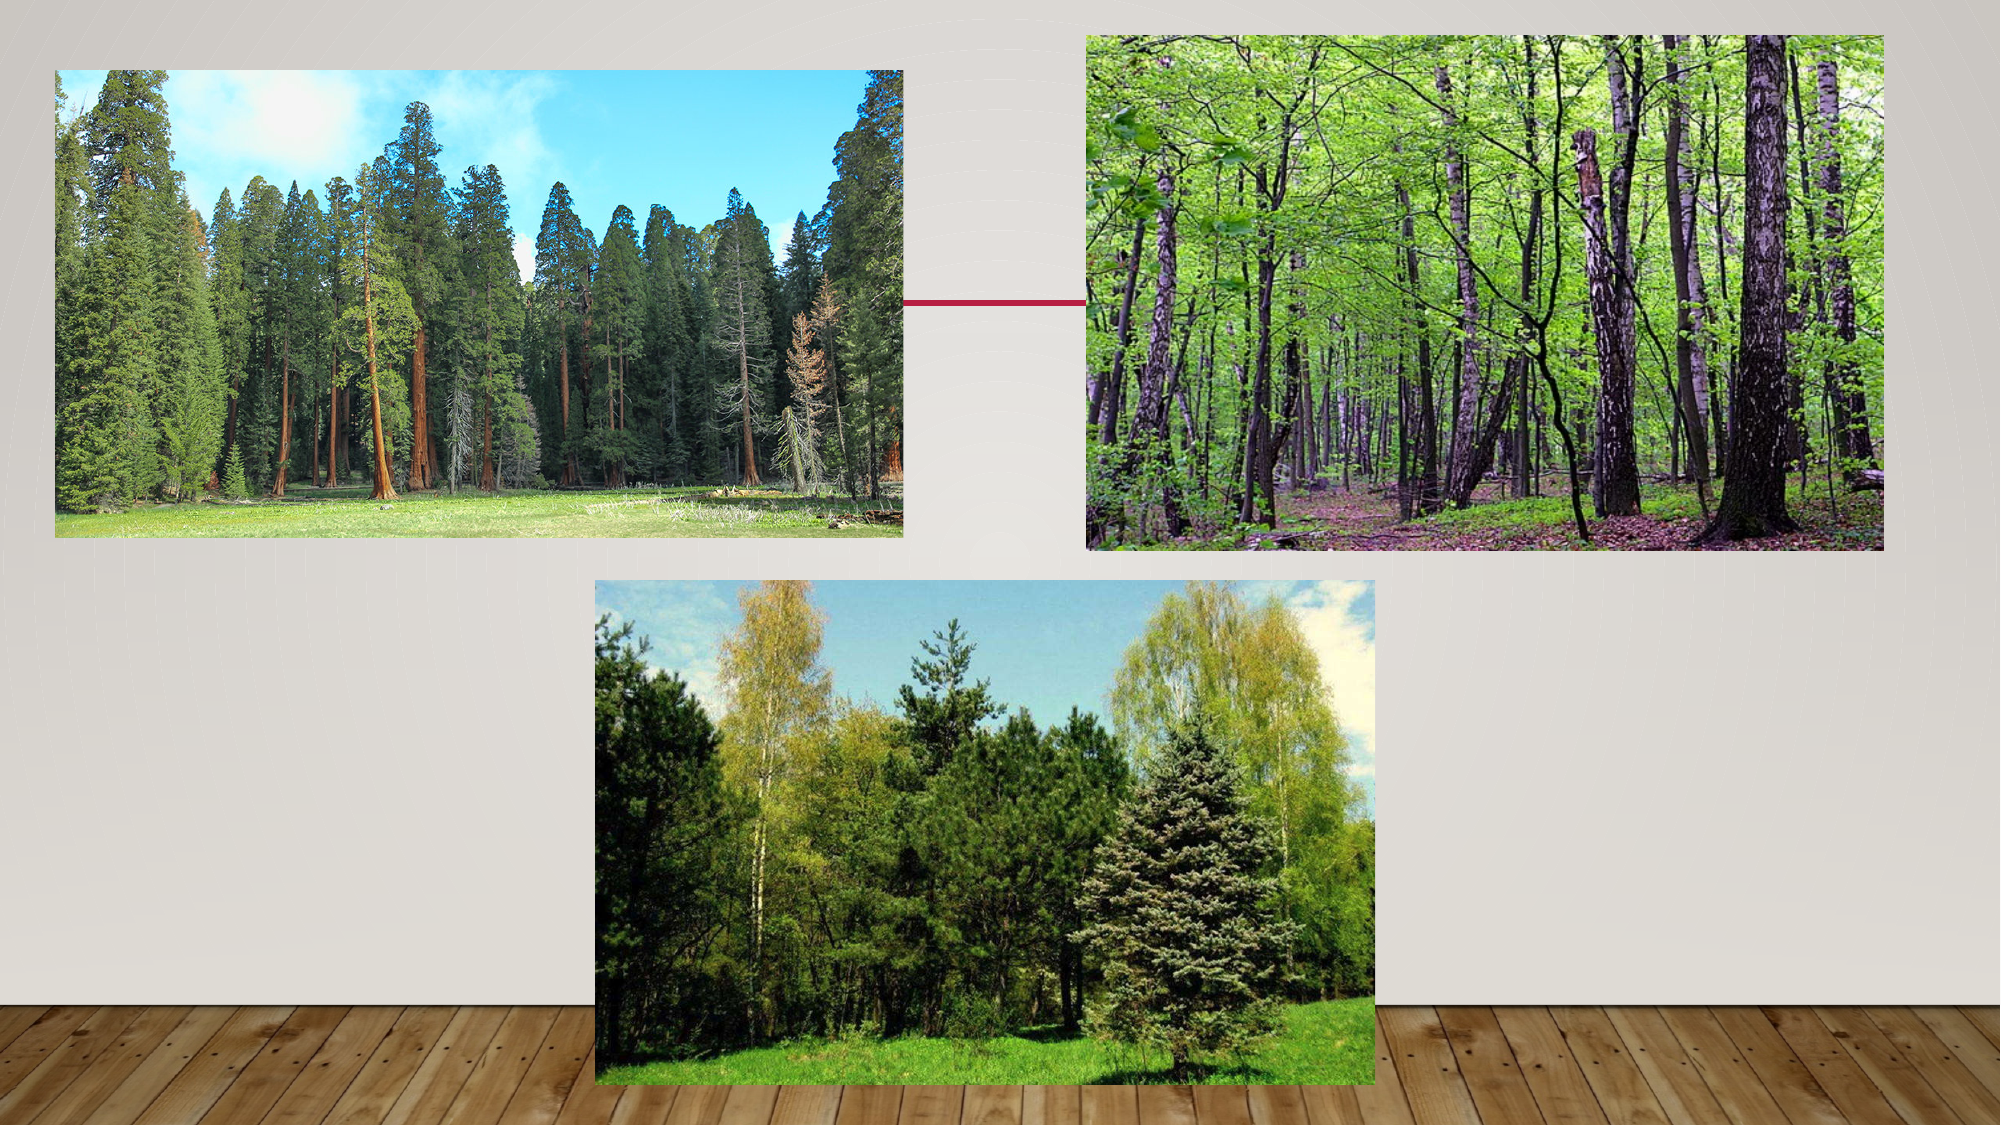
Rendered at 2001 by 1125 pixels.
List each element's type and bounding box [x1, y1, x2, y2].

picture [0, 580, 2000, 1125]
picture [1086, 35, 1884, 551]
list [54, 70, 904, 538]
